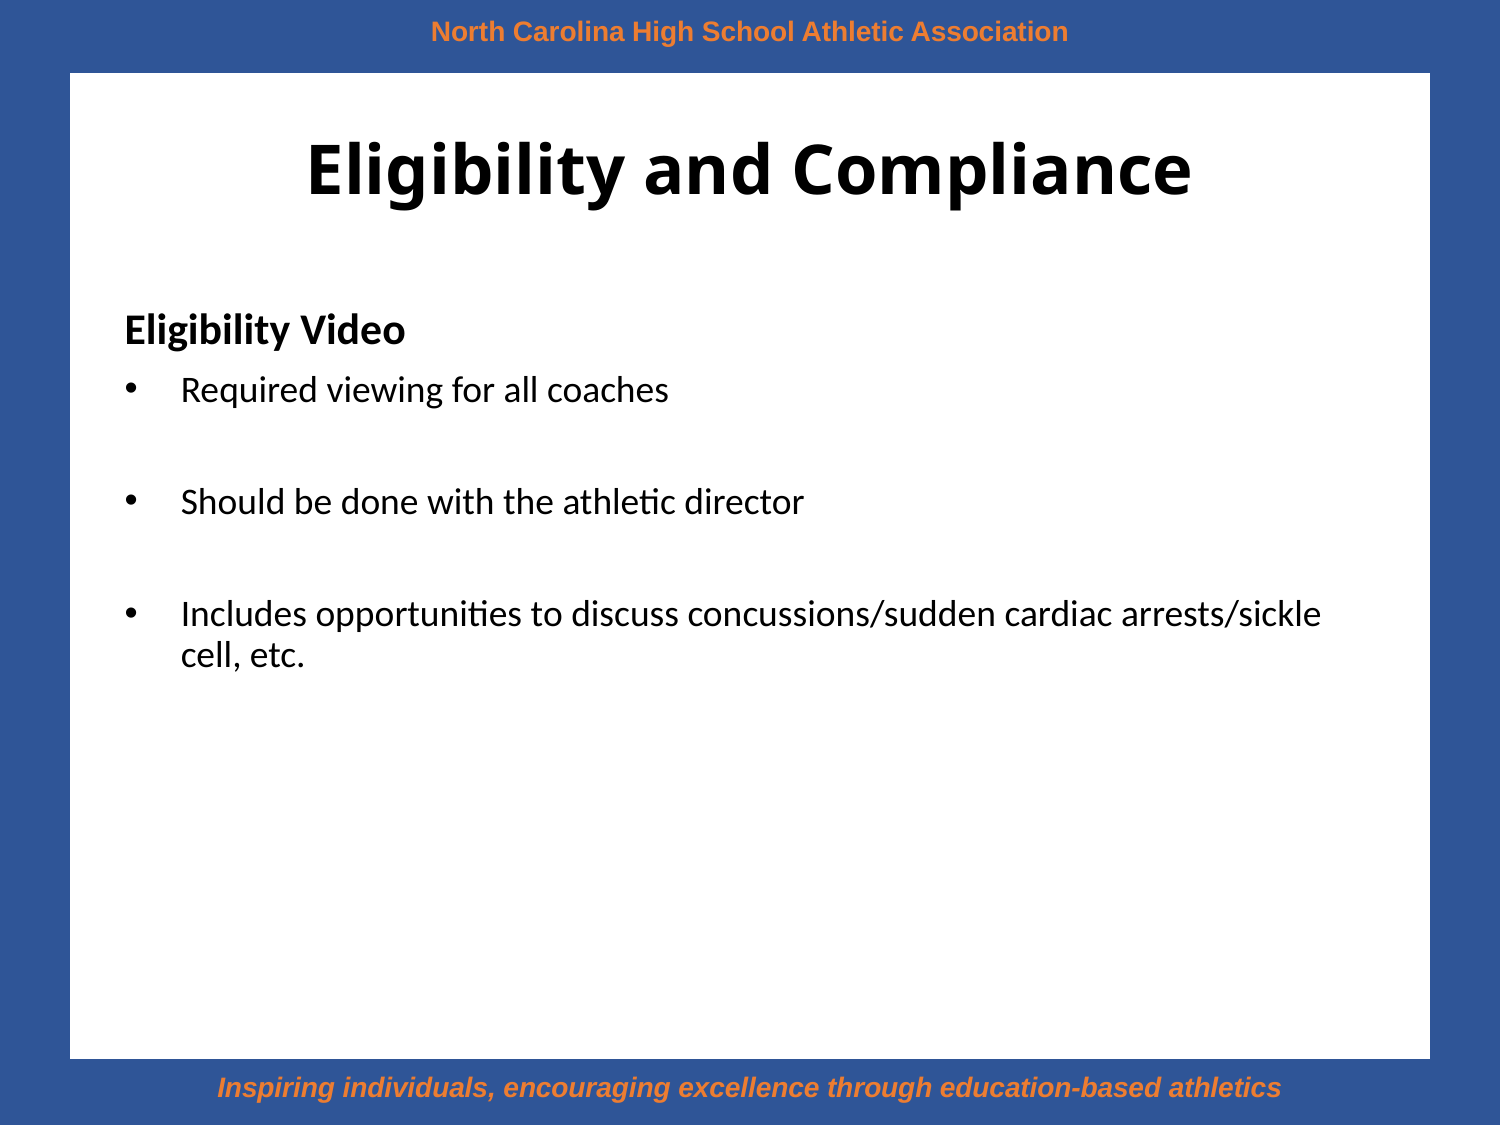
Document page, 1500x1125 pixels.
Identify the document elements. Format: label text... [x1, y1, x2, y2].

title Eligibility and Compliance [103, 66, 1397, 278]
list Eligibility Video Required viewing for all coaches Should be done with the athletic director Includes opportunities to discuss concussions/sudden cardiac arrests/sickle cell, etc. [103, 299, 1397, 1014]
